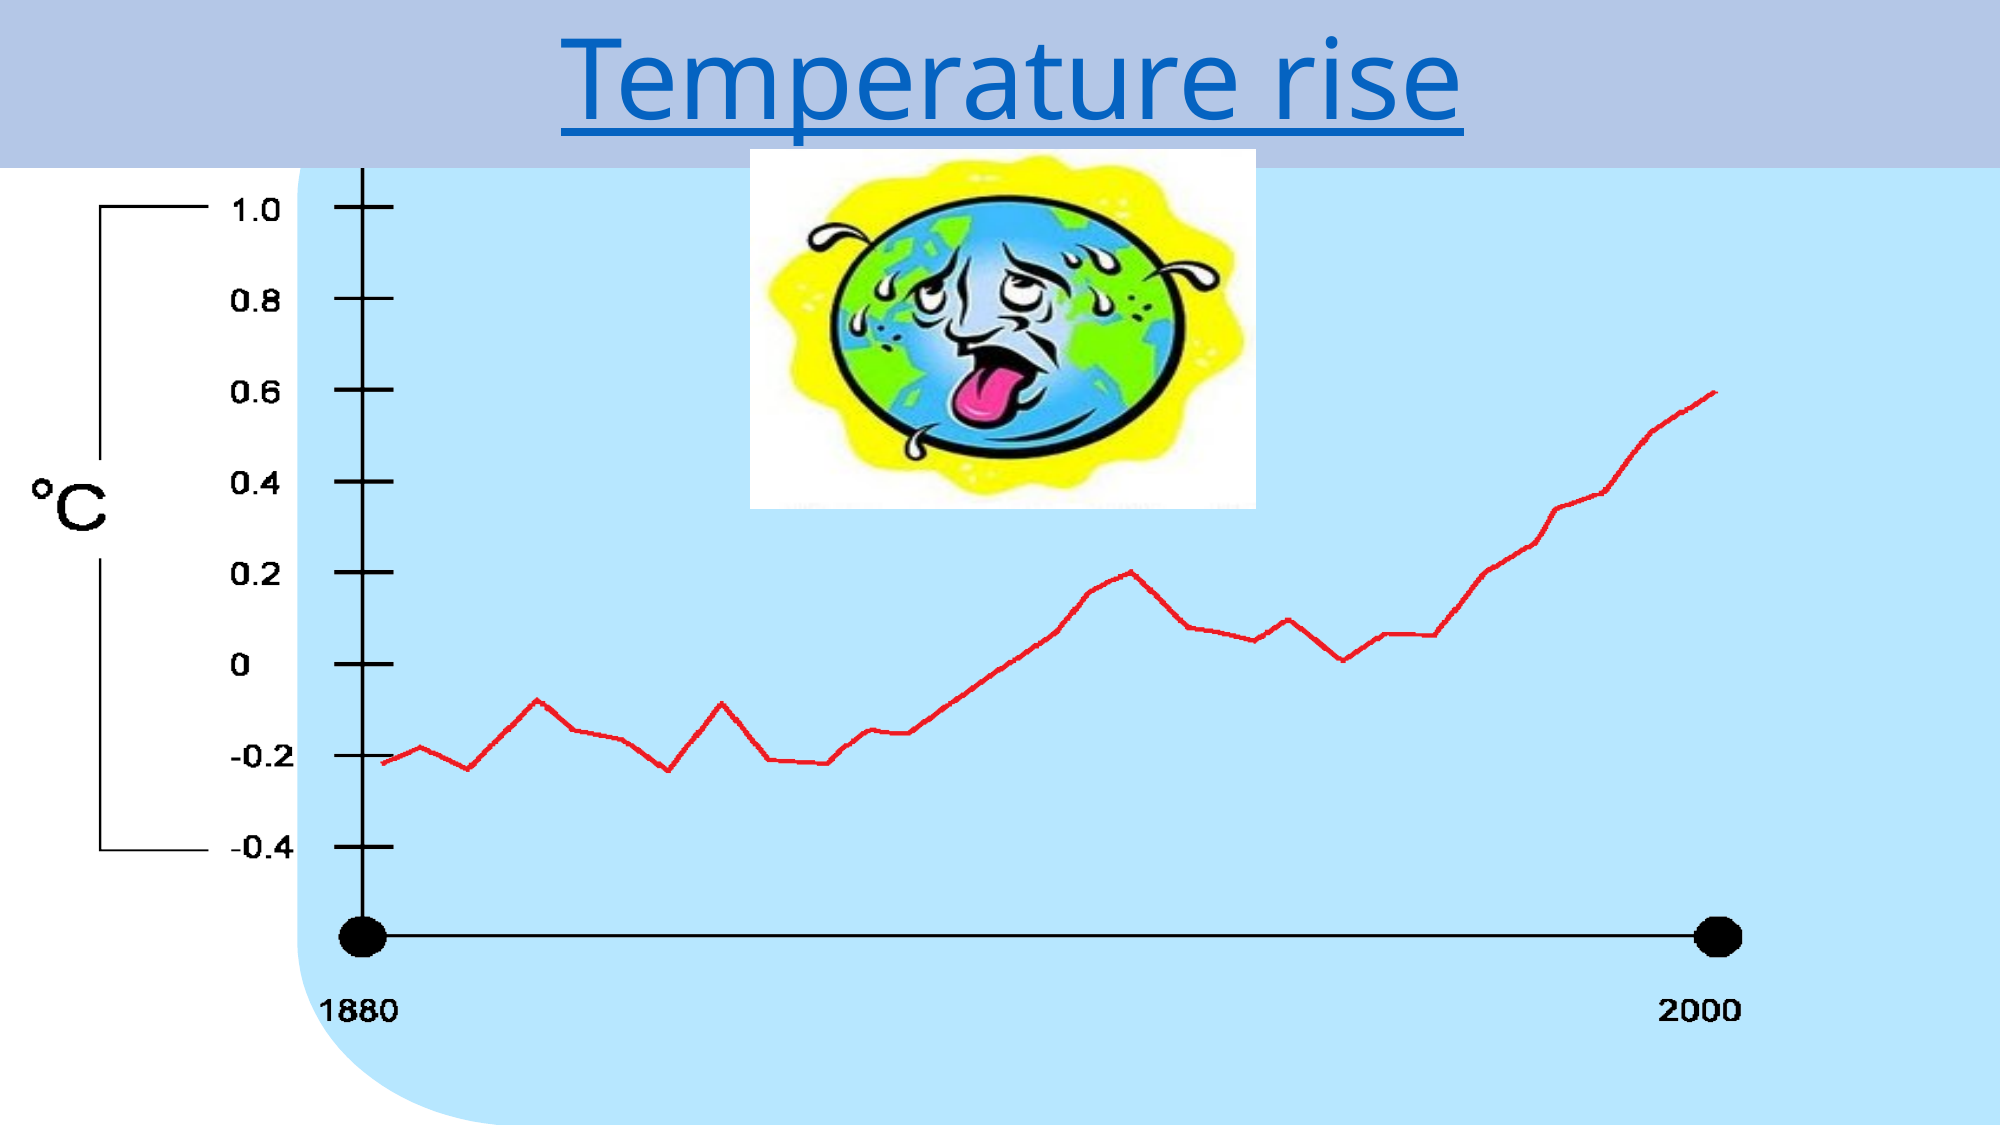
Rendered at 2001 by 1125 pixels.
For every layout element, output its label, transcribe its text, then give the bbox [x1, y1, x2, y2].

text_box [28, 14, 2000, 1125]
text_box Temperature rise [0, 0, 2000, 168]
picture [750, 149, 1256, 510]
